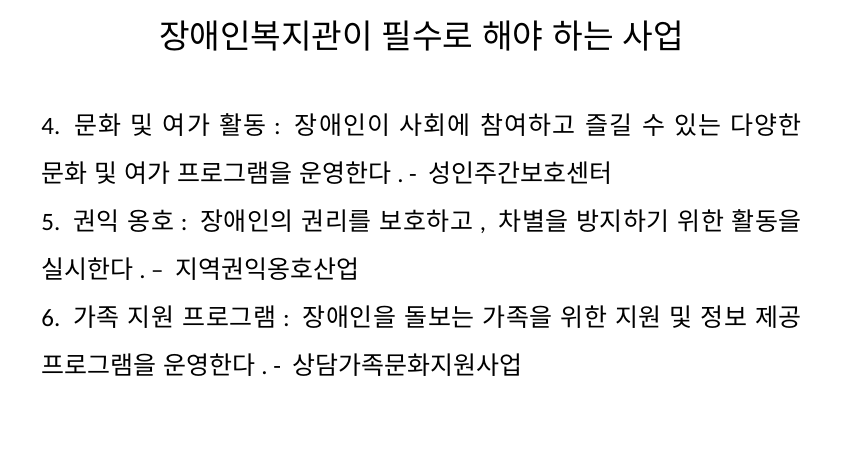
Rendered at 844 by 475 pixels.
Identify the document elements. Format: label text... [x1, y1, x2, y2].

list 4. 문화 및 여가 활동: 장애인이 사회에 참여하고 즐길 수 있는 다양한 문화 및 여가 프로그램을 운영한다. - 성인주간보호센터 5. 권익 옹호: 장애인의 권리를 보호하고, 차별을 방지하기 위한 활동을 실시한다. – 지역권익옹호산업 6. 가족 지원 프로그램: 장애인을 돌보는 가족을 위한 지원 및 정보 제공 프로그램을 운영한다. - 상담가족문화지원사업 [41, 91, 803, 376]
title 장애인복지관이 필수로 해야 하는 사업 [16, 15, 828, 56]
